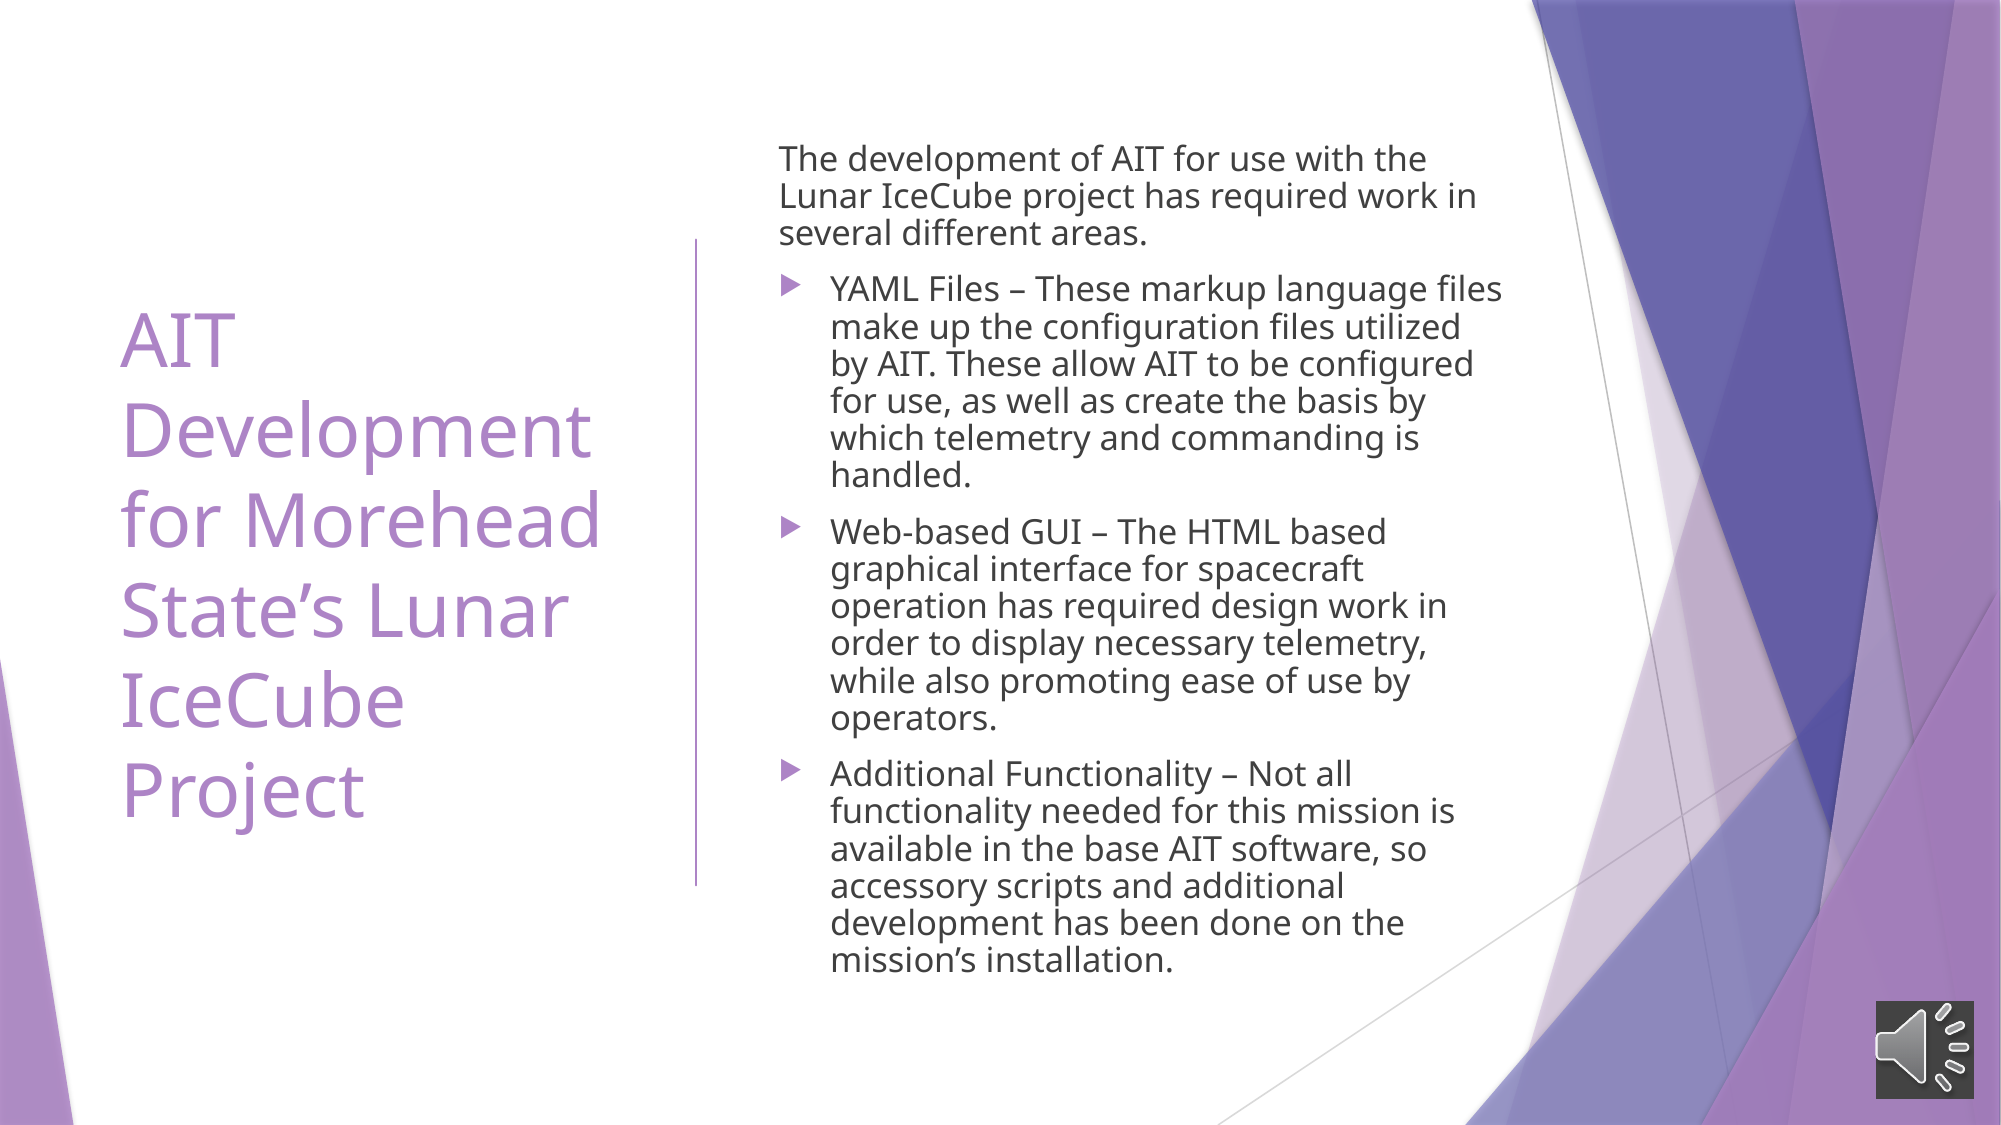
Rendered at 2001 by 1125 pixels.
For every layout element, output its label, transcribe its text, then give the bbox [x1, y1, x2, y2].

title AIT Development for Morehead State’s Lunar IceCube Project [105, 133, 658, 991]
list The development of AIT for use with the Lunar IceCube project has required work in several different areas. YAML Files – These markup language files make up the configuration files utilized by AIT. These allow AIT to be configured for use, as well as create the basis by which telemetry and commanding is handled. Web-based GUI – The HTML based graphical interface for spacecraft operation has required design work in order to display necessary telemetry, while also promoting ease of use by operators. Additional Functionality – Not all functionality needed for this mission is available in the base AIT software, so accessory scripts and additional development has been done on the mission’s installation. [763, 133, 1522, 991]
picture [1874, 999, 1976, 1101]
